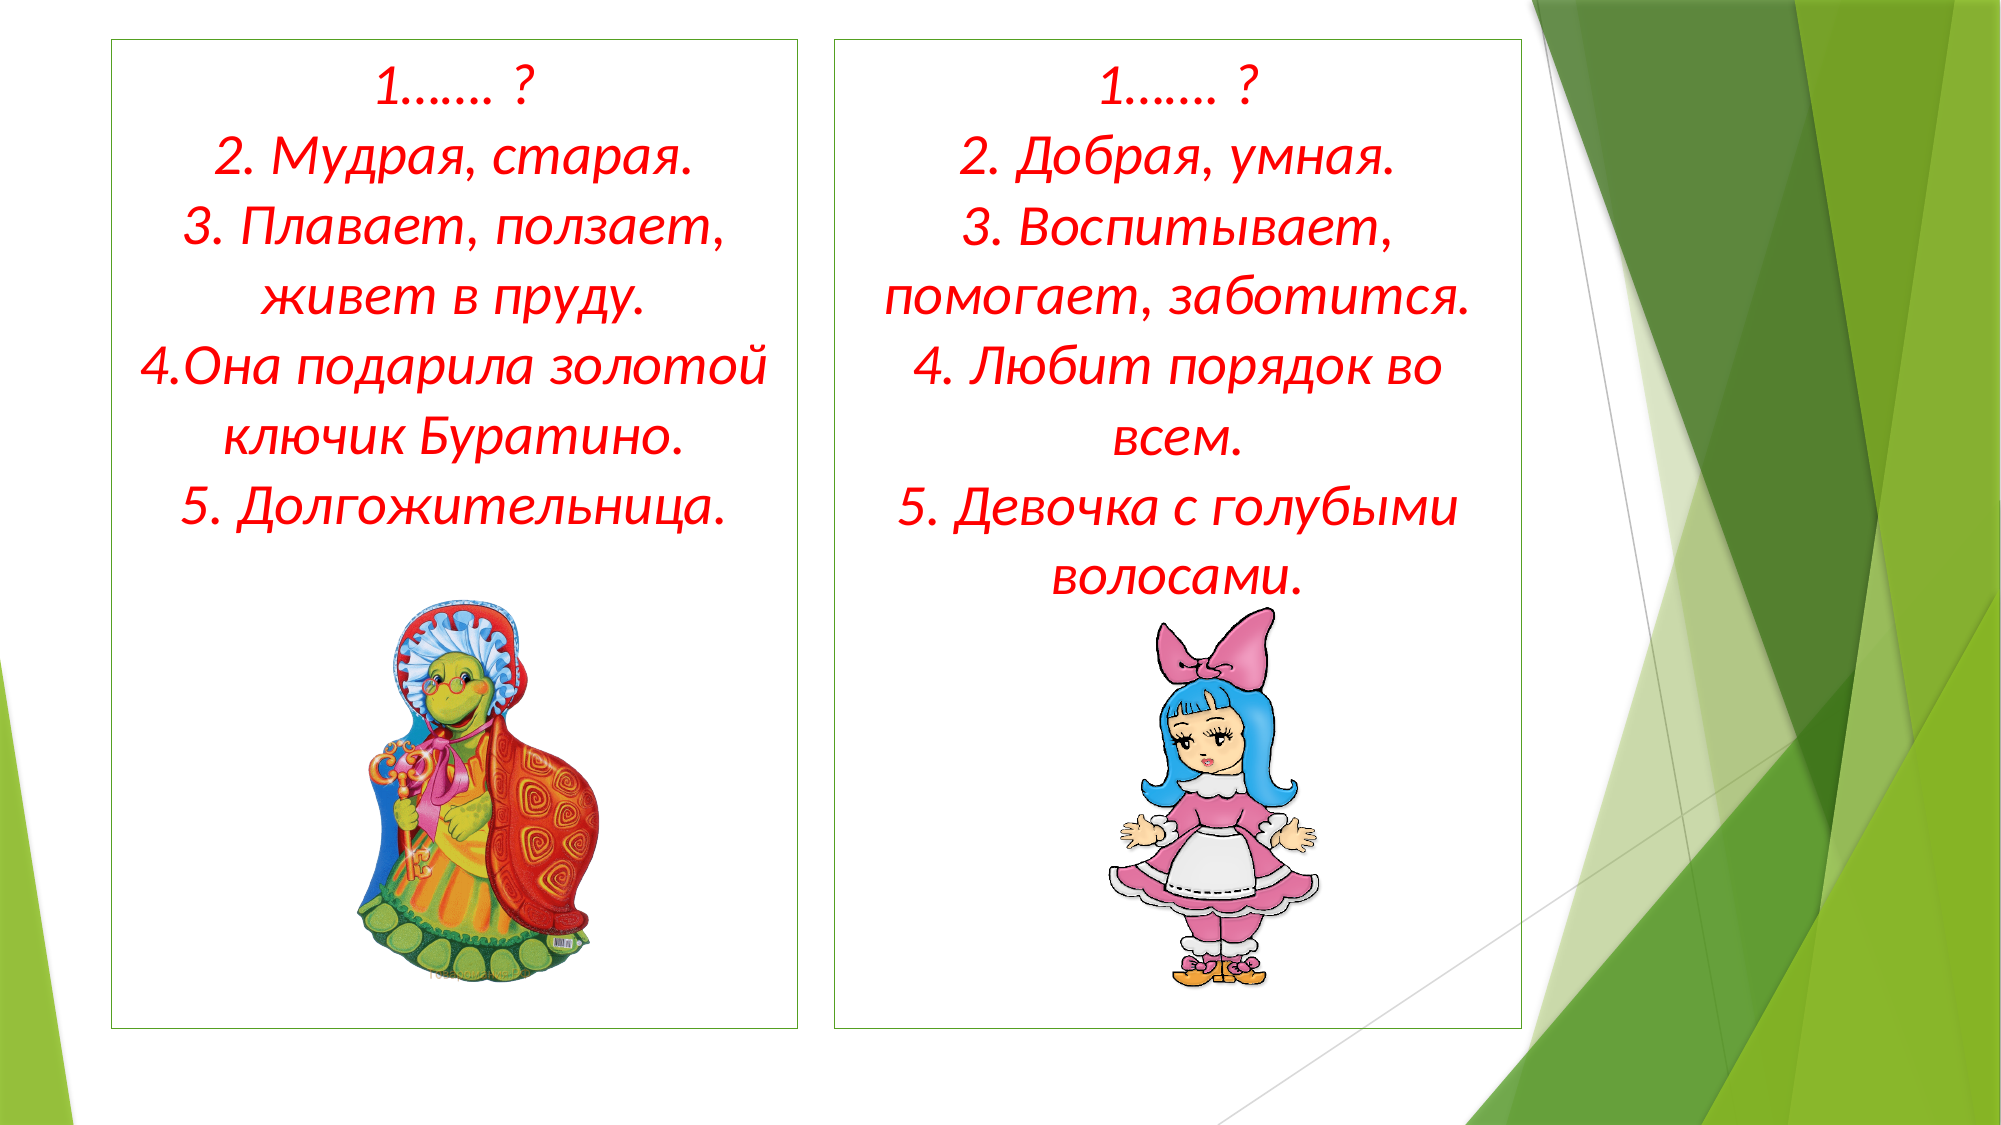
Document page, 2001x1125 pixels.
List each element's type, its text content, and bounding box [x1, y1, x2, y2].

list 1……. ? 2. Мудрая, старая. 3. Плавает, ползает, живет в пруду. 4.Она подарила золотой ключик Буратино. 5. Долгожительница. [111, 39, 798, 1029]
picture [1107, 607, 1324, 992]
picture [295, 591, 663, 992]
list 1……. ? 2. Добрая, умная. 3. Воспитывает, помогает, заботится. 4. Любит порядок во всем. 5. Девочка с голубыми волосами. [834, 39, 1522, 1029]
